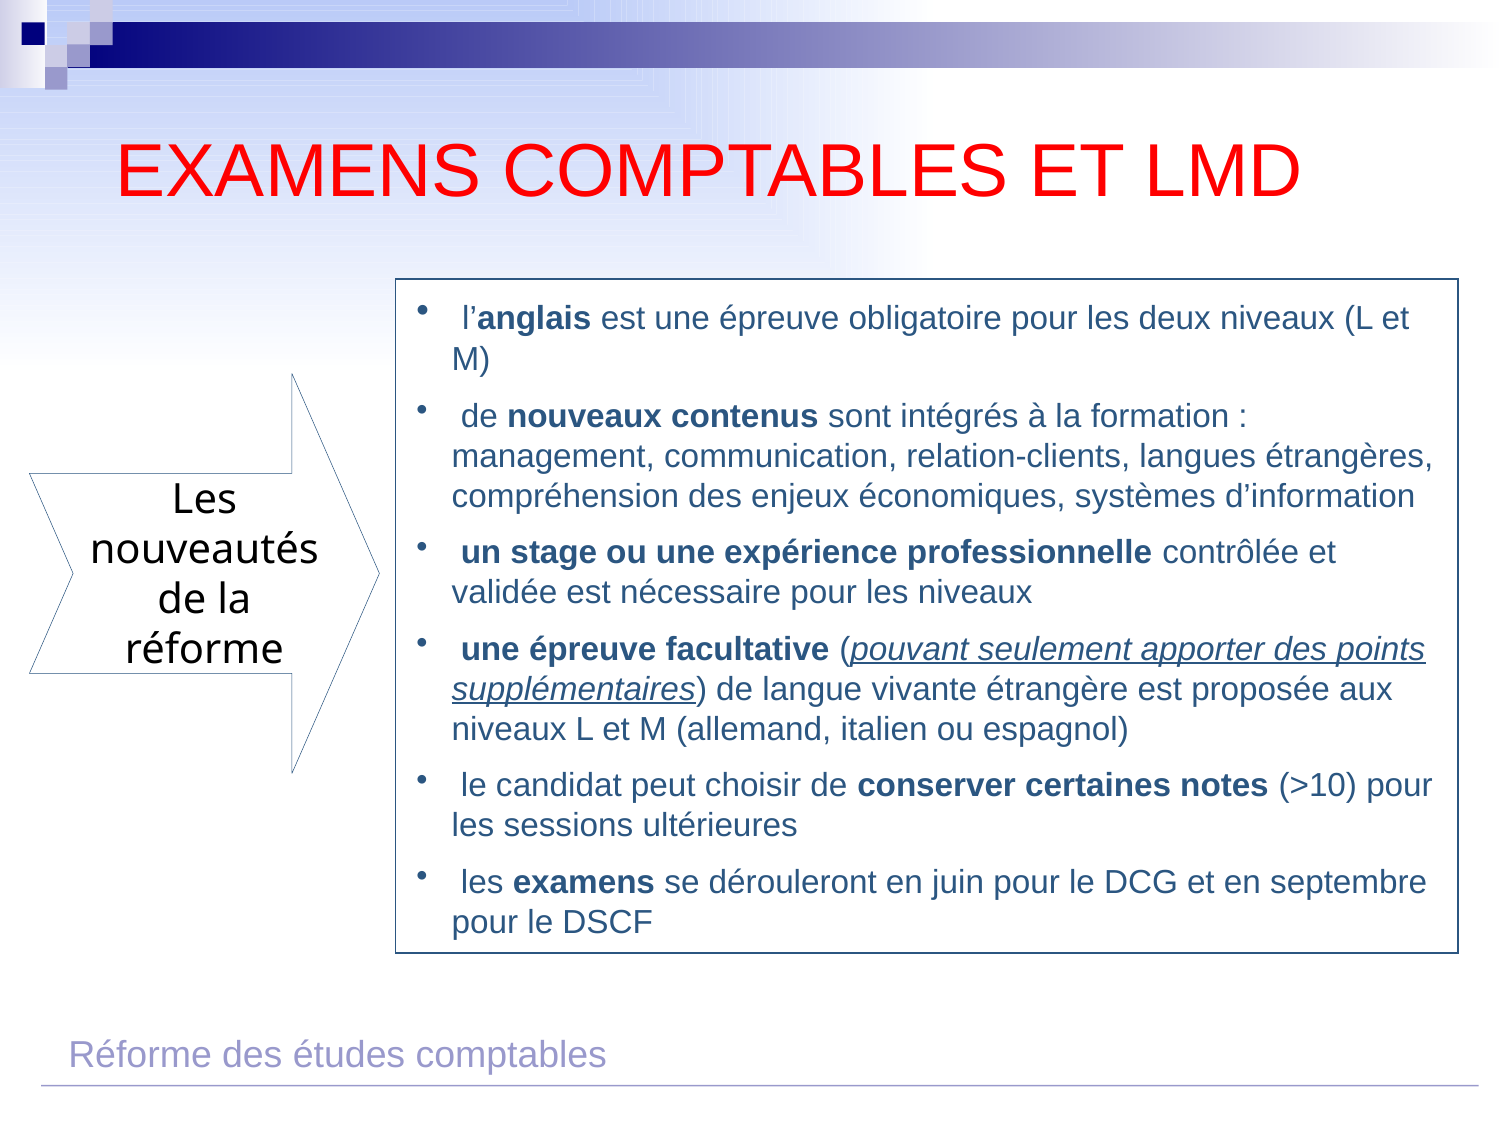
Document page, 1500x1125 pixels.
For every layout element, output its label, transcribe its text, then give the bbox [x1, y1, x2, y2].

text_box Les nouveautés de la réforme [29, 373, 380, 774]
title EXAMENS COMPTABLES ET LMD [100, 113, 1389, 220]
text_box l’anglais est une épreuve obligatoire pour les deux niveaux (L et M) de nouveaux contenus sont intégrés à la formation : management, communication, relation-clients, langues étrangères, compréhension des enjeux économiques, systèmes d’information un stage ou une expérience professionnelle contrôlée et validée est nécessaire pour les niveaux une épreuve facultative (pouvant seulement apporter des points supplémentaires) de langue vivante étrangère est proposée aux niveaux L et M (allemand, italien ou espagnol) le candidat peut choisir de conserver certaines notes (>10) pour les sessions ultérieures les examens se dérouleront en juin pour le DCG et en septembre pour le DSCF [395, 278, 1458, 954]
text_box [40, 1022, 1479, 1086]
